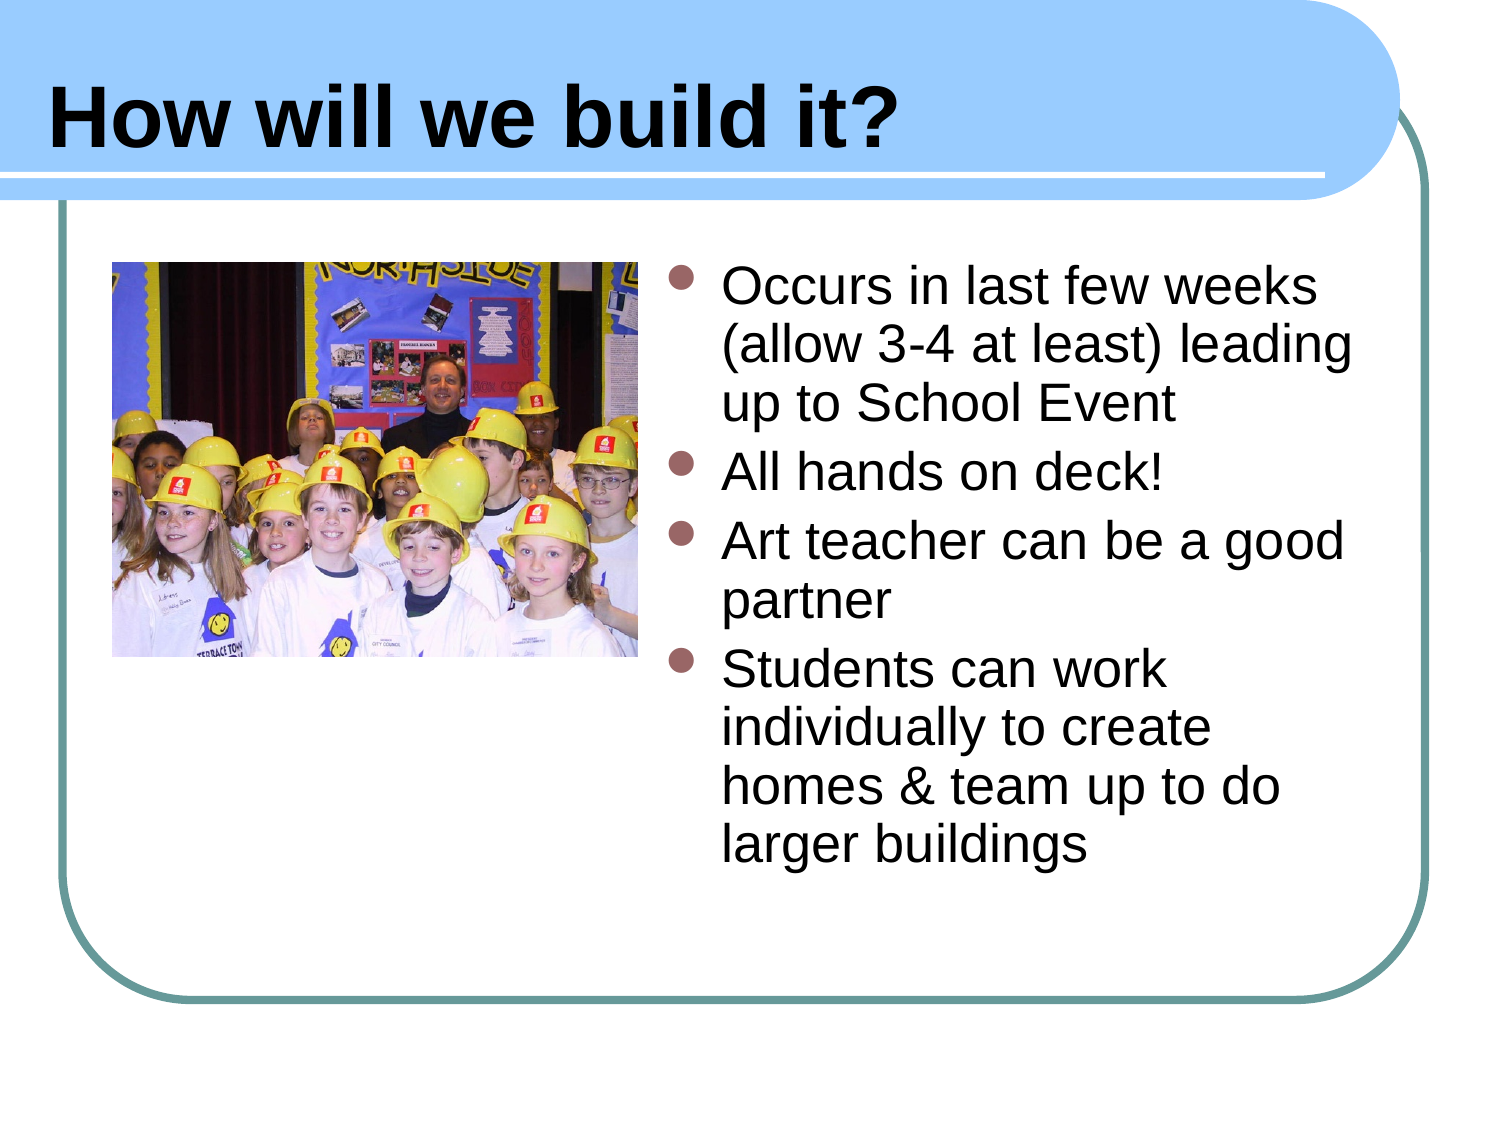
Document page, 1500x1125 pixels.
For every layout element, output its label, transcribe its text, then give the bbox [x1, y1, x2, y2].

list Occurs in last few weeks (allow 3-4 at least) leading up to School Event All hands on deck! Art teacher can be a good partner Students can work individually to create homes & team up to do larger buildings [649, 249, 1388, 976]
title How will we build it? [31, 37, 1348, 188]
picture [112, 262, 638, 657]
